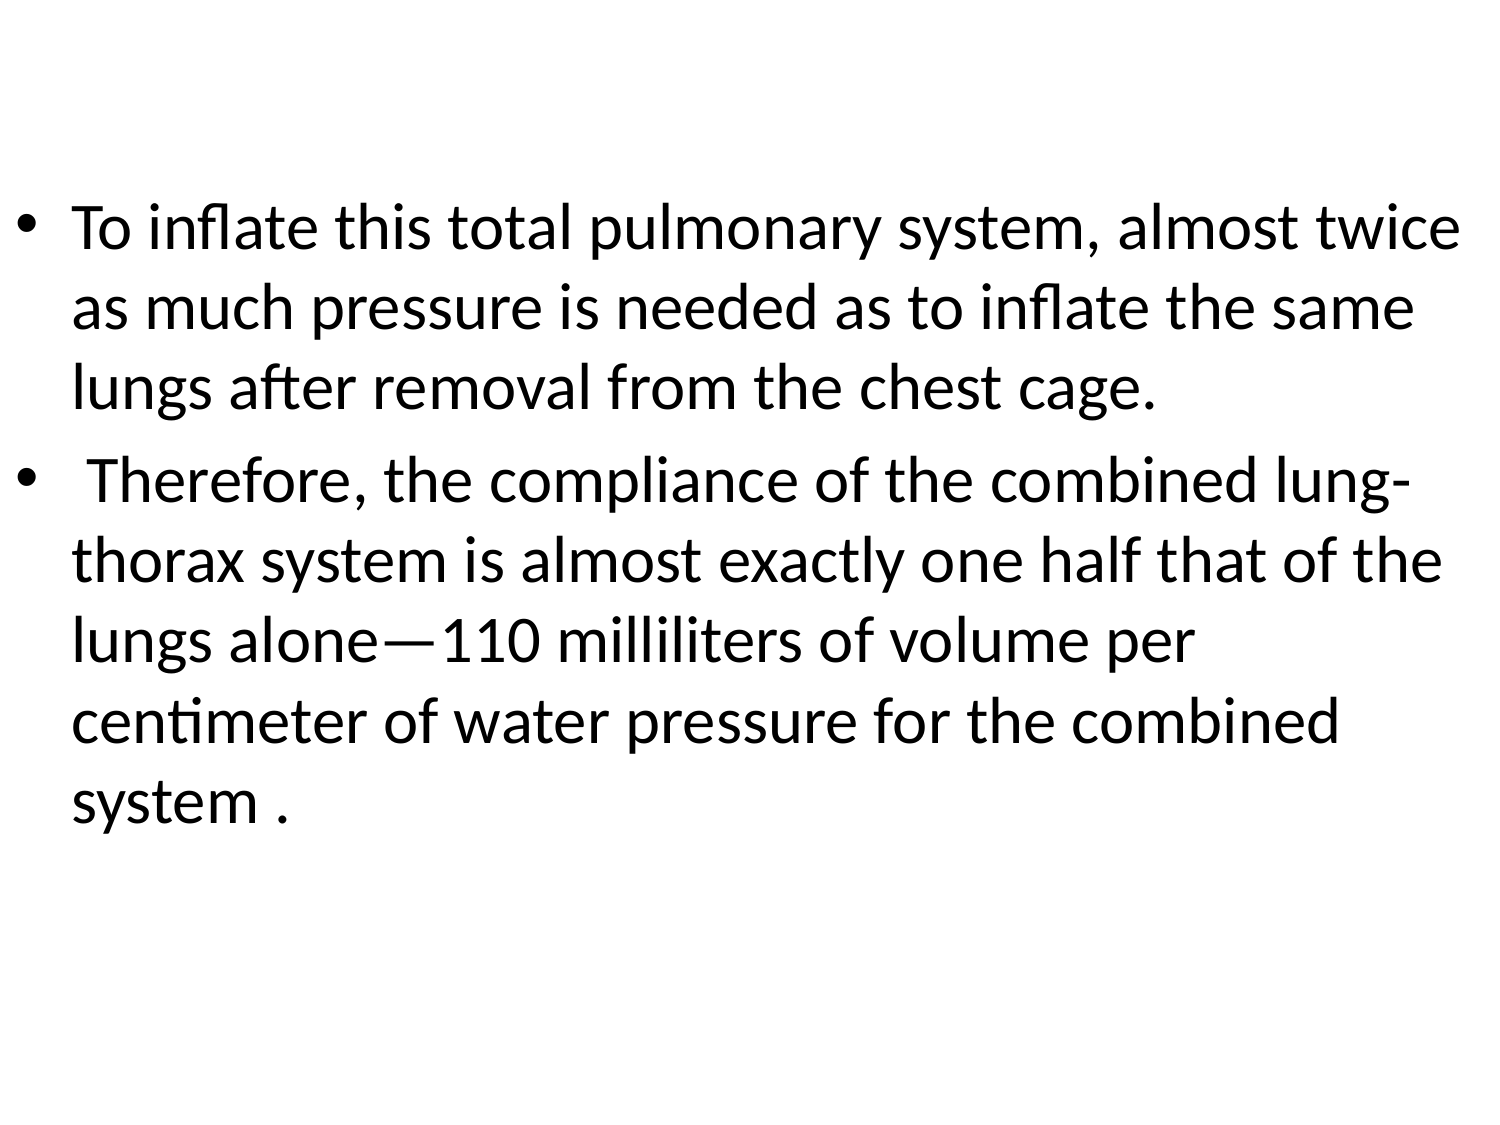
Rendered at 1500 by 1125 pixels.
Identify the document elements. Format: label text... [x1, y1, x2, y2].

list To inflate this total pulmonary system, almost twice as much pressure is needed as to inflate the same lungs after removal from the chest cage. Therefore, the compliance of the combined lung-thorax system is almost exactly one half that of the lungs alone—110 milliliters of volume per centimeter of water pressure for the combined system . [0, 174, 1500, 1125]
